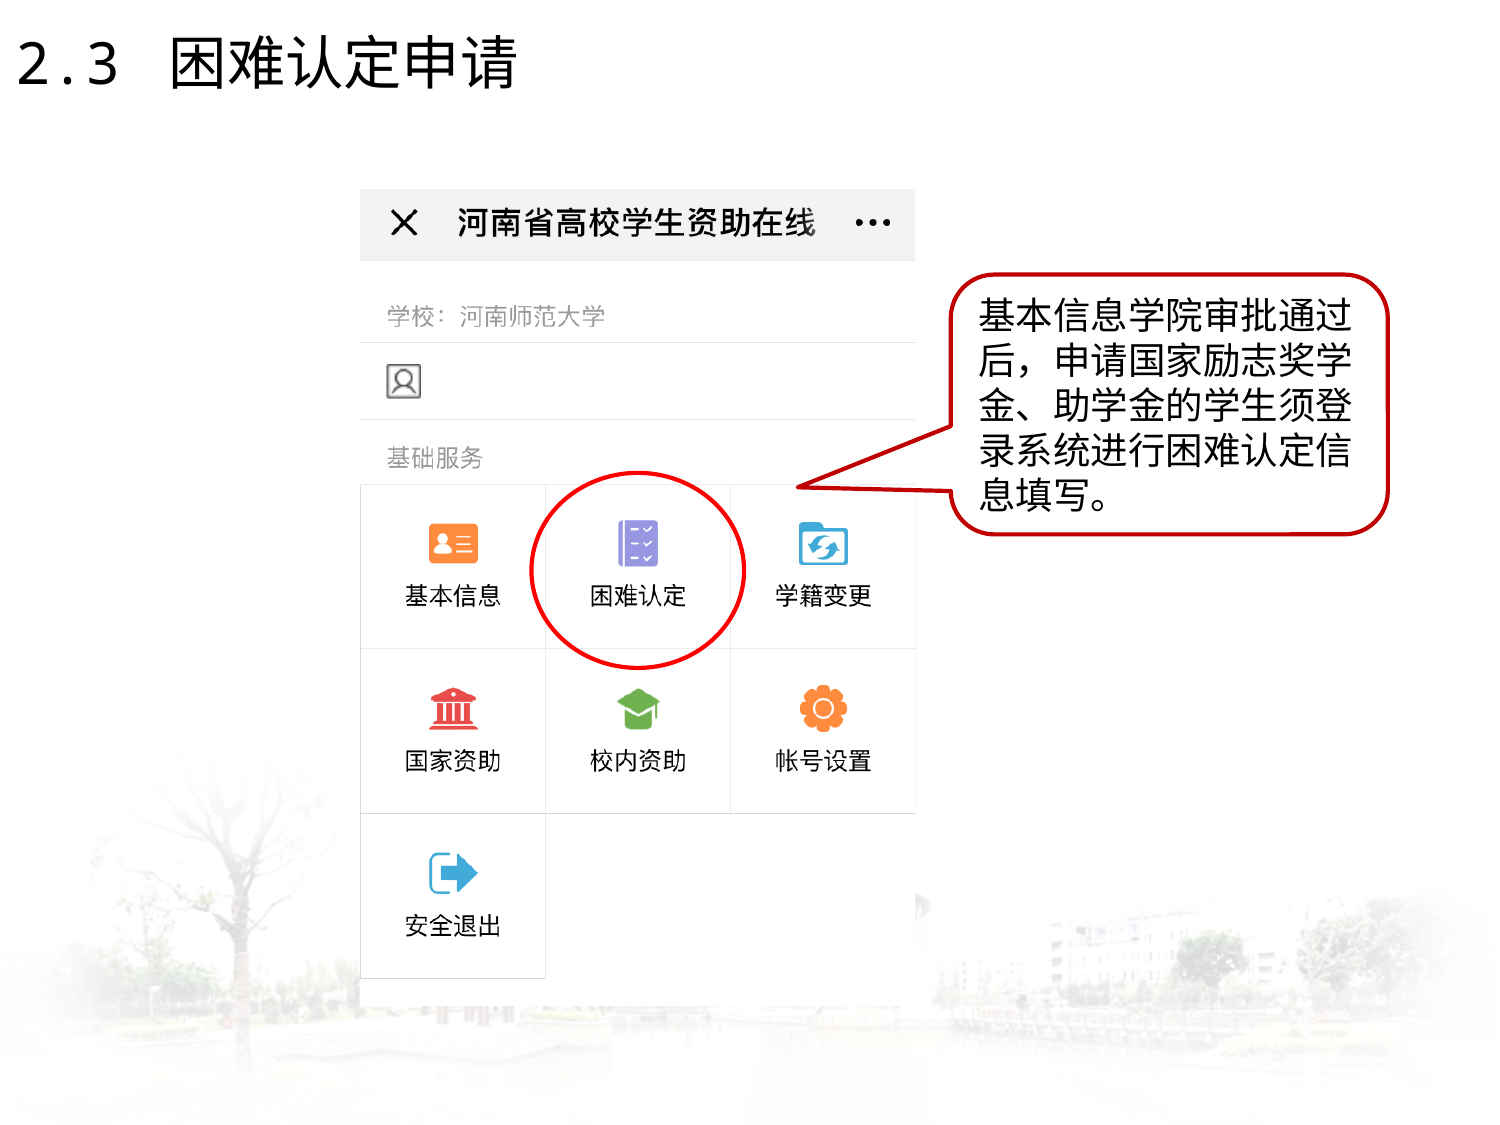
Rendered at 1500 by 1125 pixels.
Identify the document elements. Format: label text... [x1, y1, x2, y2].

title 2.3 困难认定申请 [0, 0, 1313, 174]
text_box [359, 189, 916, 1006]
text_box 基本信息学院审批通过后，申请国家励志奖学金、助学金的学生须登录系统进行困难认定信息填写。 [921, 272, 1390, 537]
